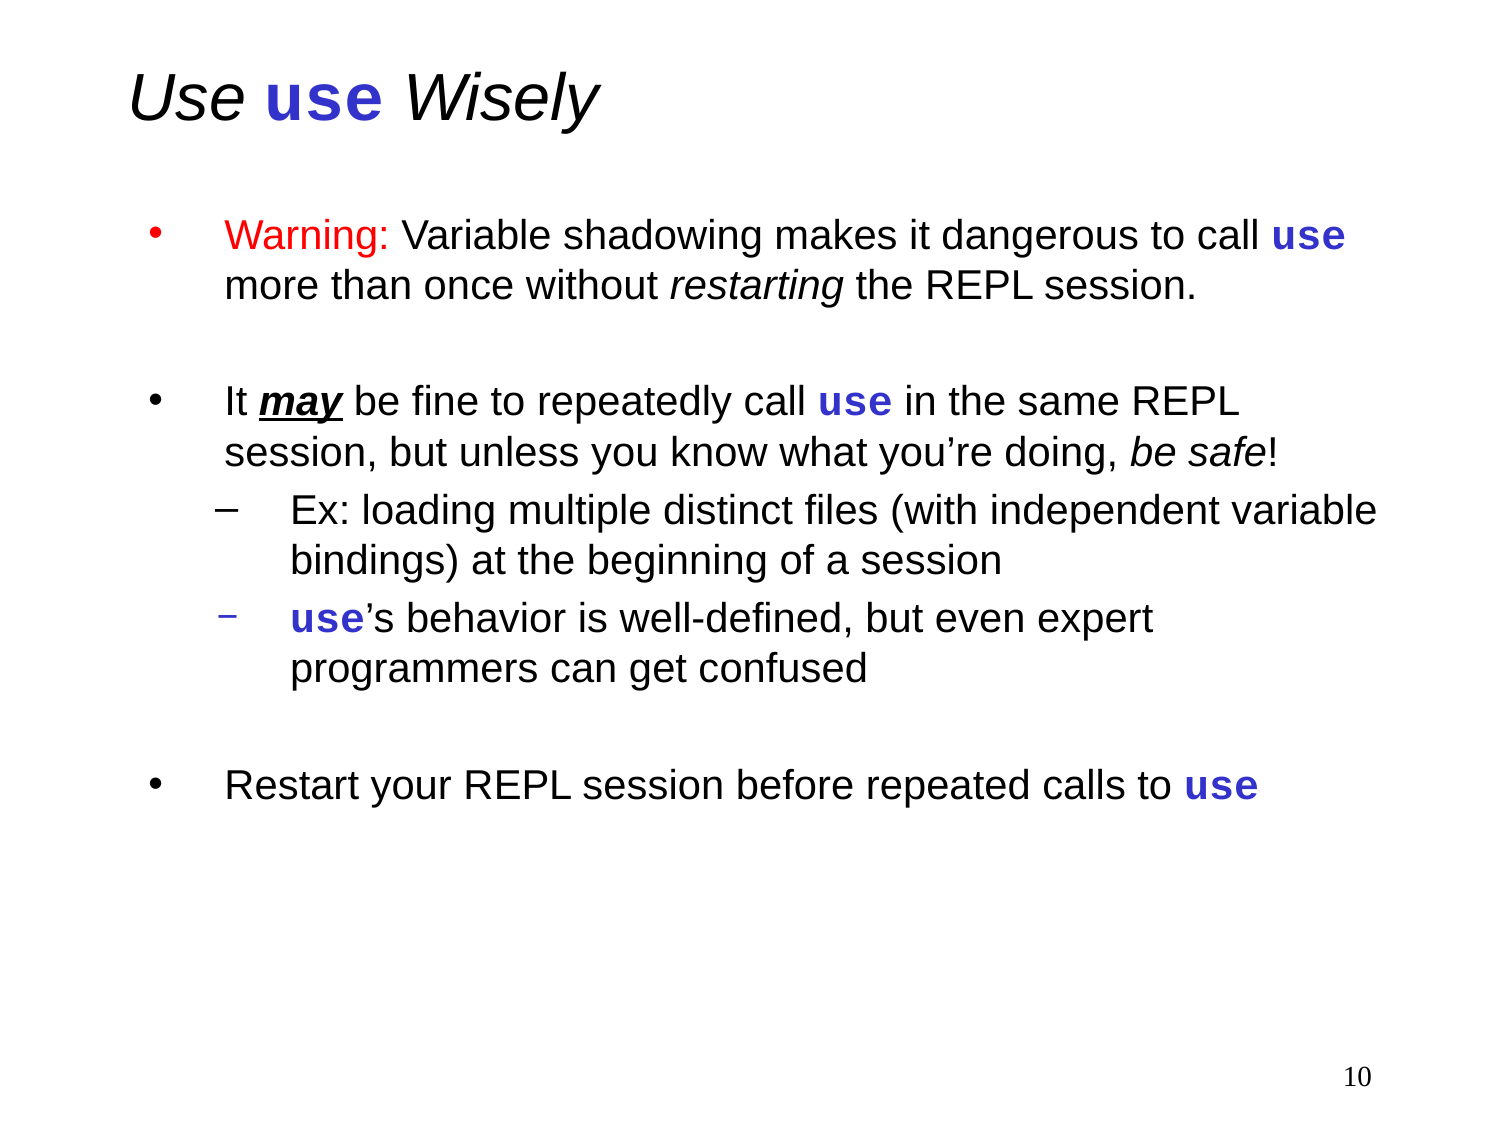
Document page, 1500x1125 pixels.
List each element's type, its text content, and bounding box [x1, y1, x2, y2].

list Warning: Variable shadowing makes it dangerous to call use more than once without restarting the REPL session. It may be fine to repeatedly call use in the same REPL session, but unless you know what you’re doing, be safe! Ex: loading multiple distinct files (with independent variable bindings) at the beginning of a session use’s behavior is well-defined, but even expert programmers can get confused Restart your REPL session before repeated calls to use [125, 200, 1400, 1013]
slide_number 10 [1074, 1050, 1388, 1125]
title Use use Wisely [112, 0, 1388, 188]
